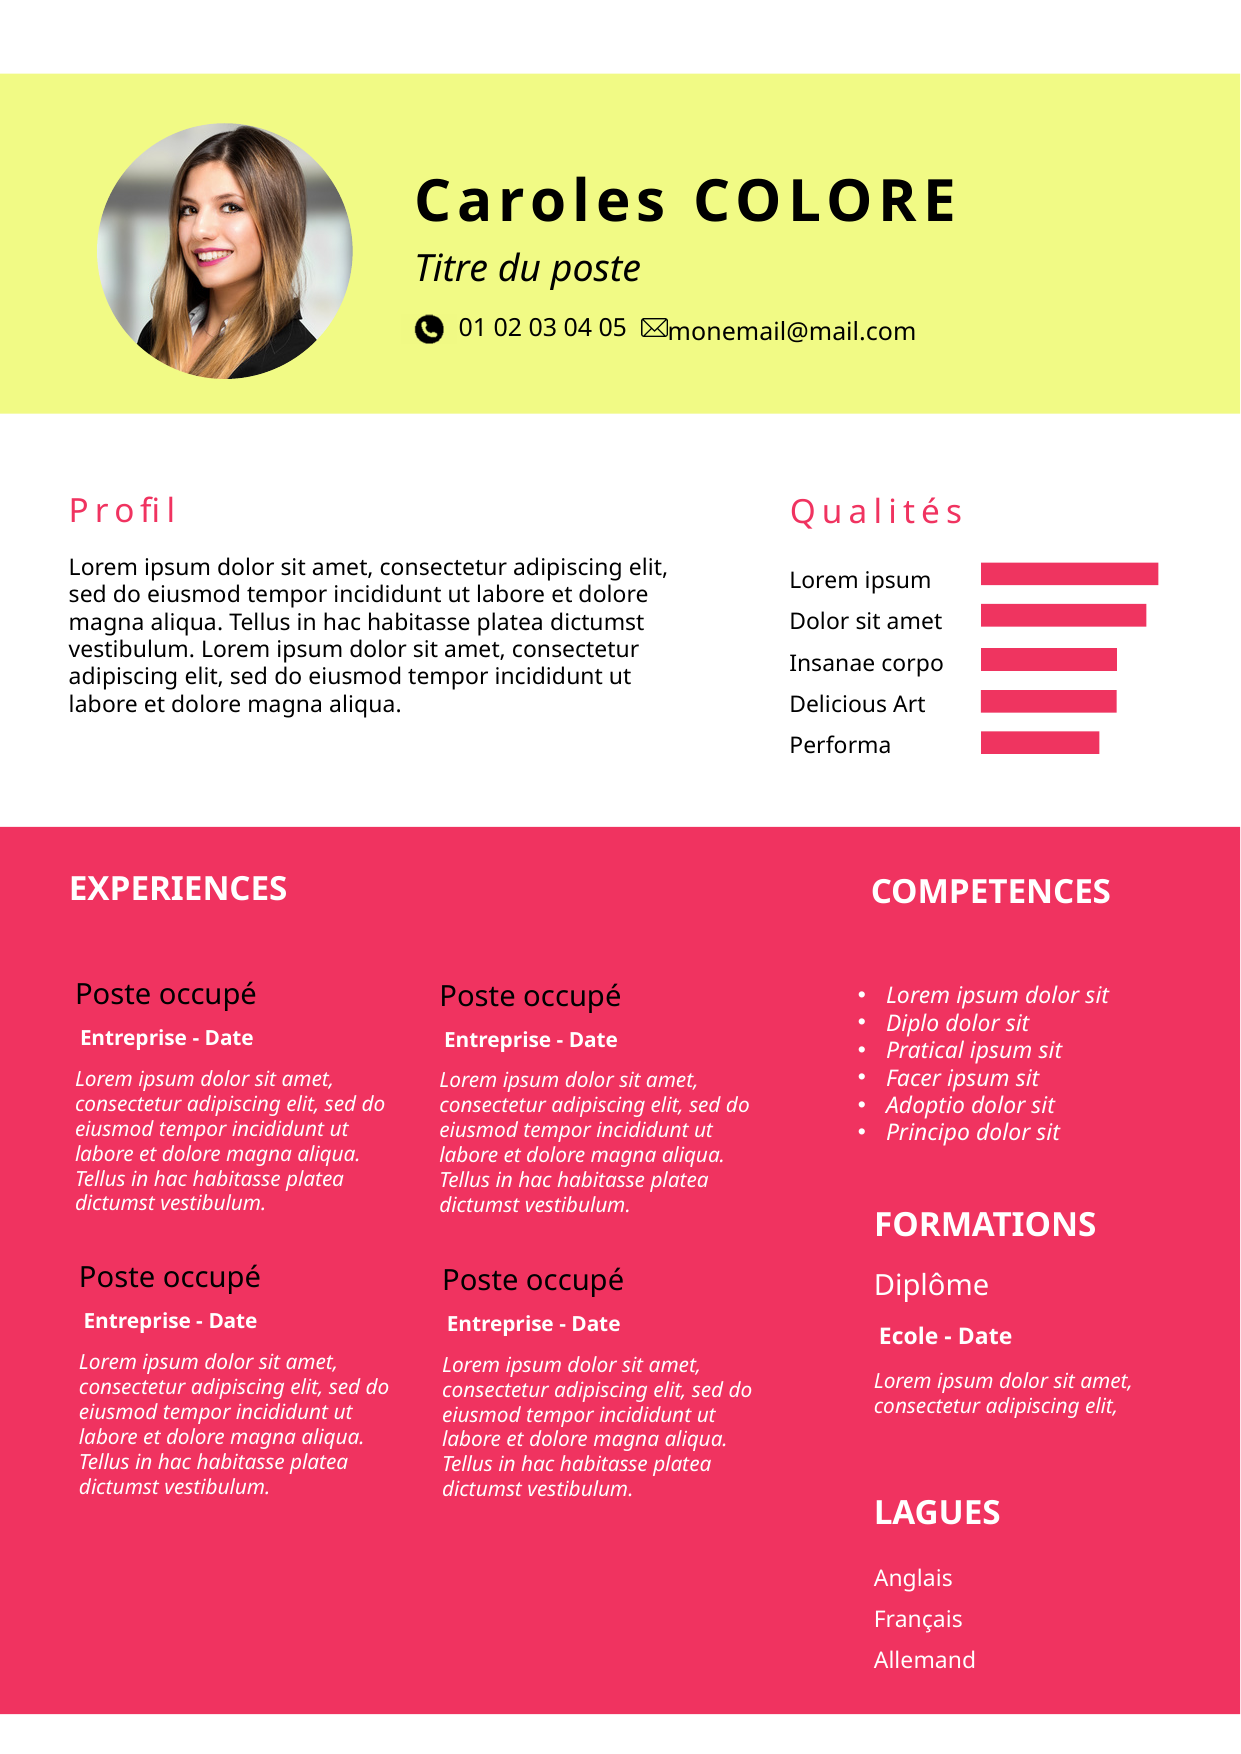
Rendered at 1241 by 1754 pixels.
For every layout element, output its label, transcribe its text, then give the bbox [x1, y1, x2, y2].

text_box COMPETENCES [856, 862, 1167, 918]
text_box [63, 1251, 427, 1536]
text_box Lorem ipsum dolor sit Diplo dolor sit Pratical ipsum sit Facer ipsum sit Adoptio dolor sit Principo dolor sit [843, 973, 1187, 1181]
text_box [858, 1483, 1201, 1725]
text_box [0, 72, 1241, 415]
text_box [0, 826, 1241, 1715]
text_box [54, 481, 708, 755]
text_box FORMATIONS [859, 1195, 1170, 1251]
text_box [399, 155, 1068, 350]
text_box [424, 969, 793, 1255]
text_box EXPERIENCES [54, 859, 365, 915]
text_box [427, 1254, 796, 1539]
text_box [858, 1259, 1170, 1451]
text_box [774, 483, 1159, 769]
picture [96, 123, 353, 379]
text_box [60, 968, 429, 1253]
